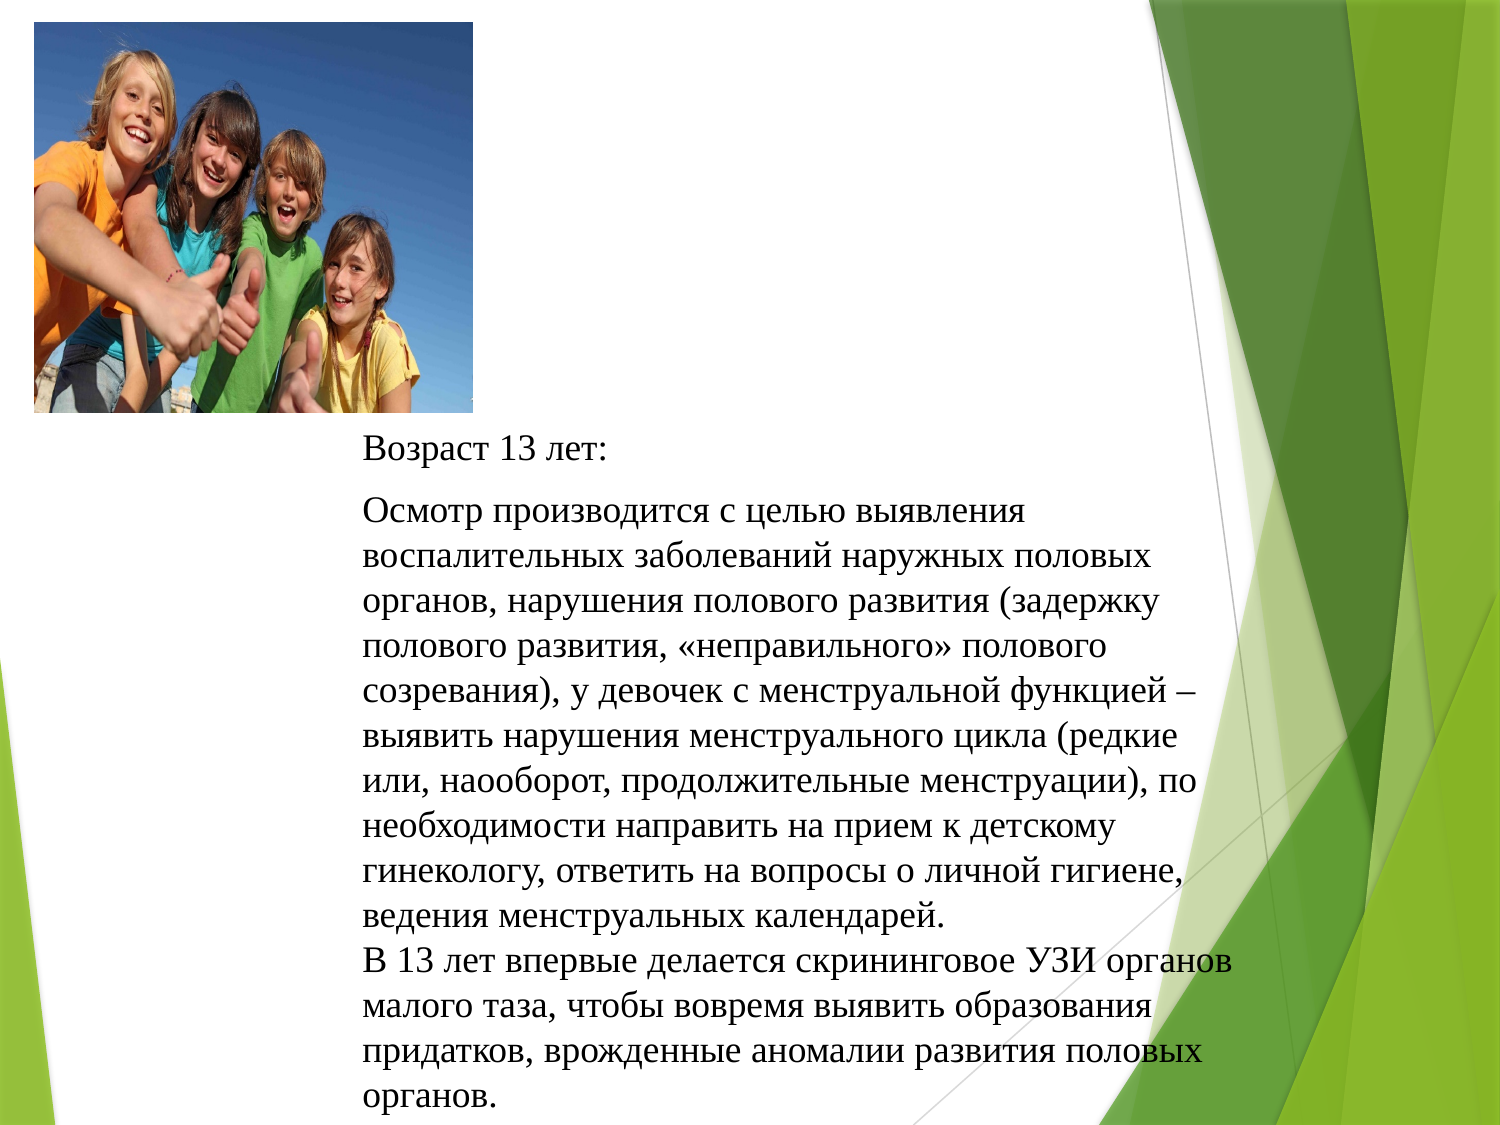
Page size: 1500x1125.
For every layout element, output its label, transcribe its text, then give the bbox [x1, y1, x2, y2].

text_box Возраст 13 лет: Осмотр производится с целью выявления воспалительных заболеваний наружных половых органов, нарушения полового развития (задержку полового развития, «неправильного» полового созревания), у девочек с менструальной функцией – выявить нарушения менструального цикла (редкие или, наооборот, продолжительные менструации), по необходимости направить на прием к детскому гинекологу, ответить на вопросы о личной гигиене, ведения менструальных календарей. В 13 лет впервые делается скрининговое УЗИ органов малого таза, чтобы вовремя выявить образования придатков, врожденные аномалии развития половых органов. [347, 412, 1250, 1122]
picture [33, 22, 474, 413]
